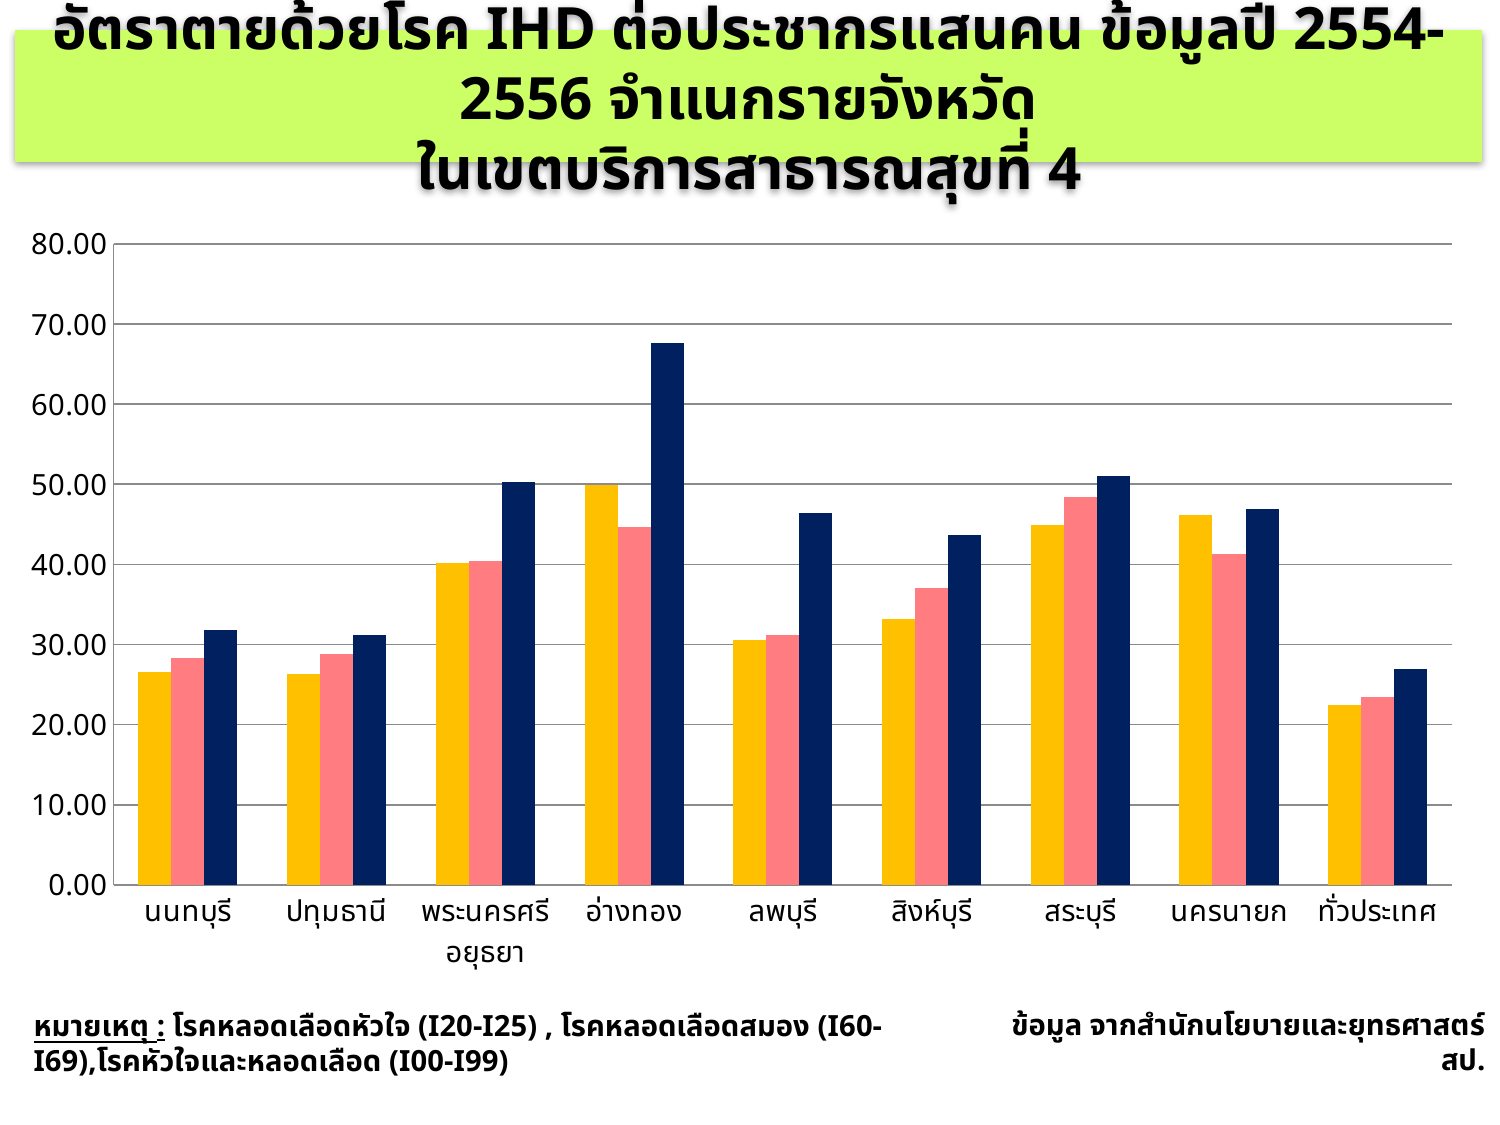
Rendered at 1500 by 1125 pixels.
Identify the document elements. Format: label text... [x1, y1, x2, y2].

text_box หมายเหตุ : โรคหลอดเลือดหัวใจ (I20-I25) , โรคหลอดเลือดสมอง (I60-I69),โรคหัวใจและหลอดเลือด (I00-I99) [18, 999, 940, 1085]
text_box ข้อมูล จากสำนักนโยบายและยุทธศาสตร์ สป. [956, 998, 1500, 1084]
text_box อัตราตายด้วยโรค IHD ต่อประชากรแสนคน ข้อมูลปี 2554-2556 จำแนกรายจังหวัด ในเขตบริการสาธารณสุขที่ 4 [15, 30, 1483, 162]
chart [1, 207, 1482, 988]
